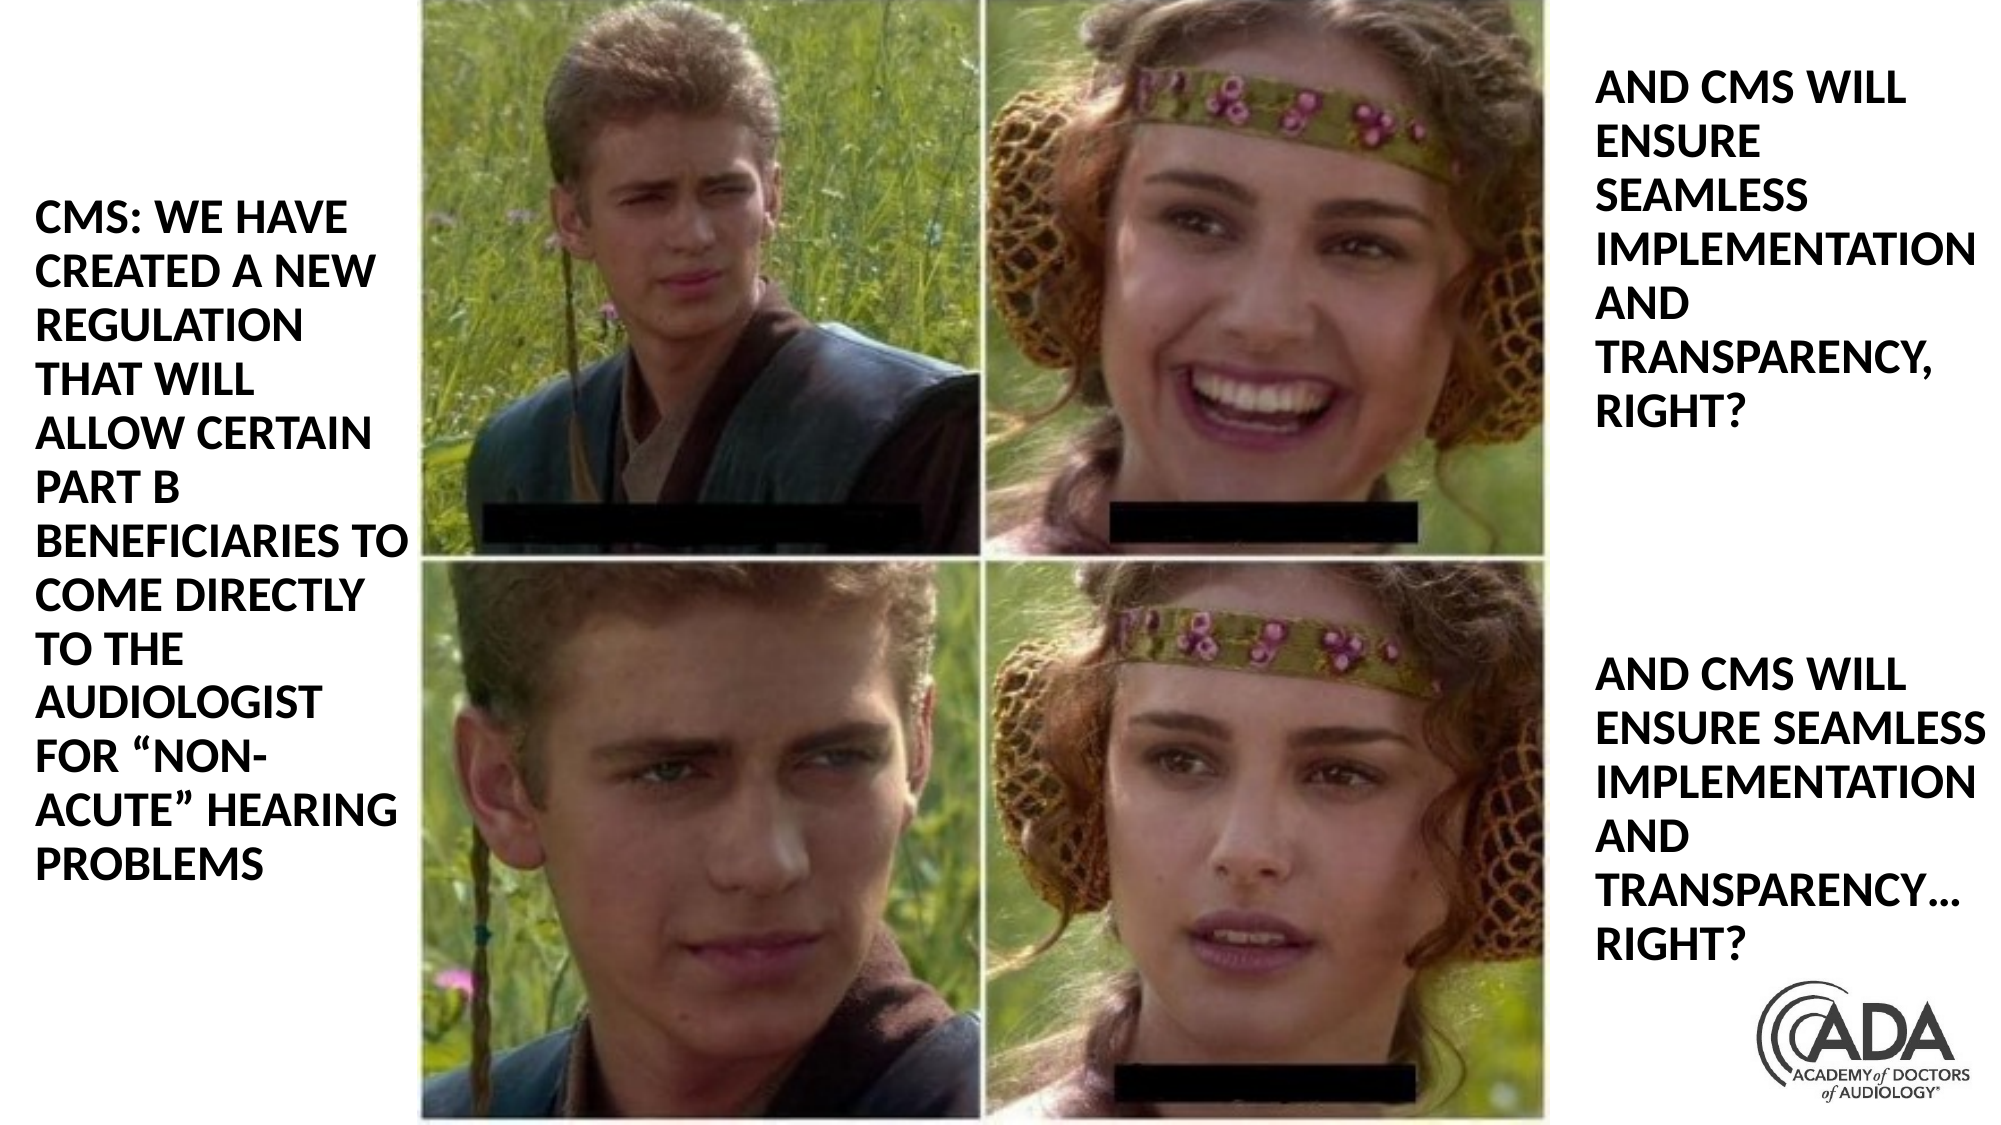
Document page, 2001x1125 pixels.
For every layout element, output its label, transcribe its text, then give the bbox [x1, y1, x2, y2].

picture [1741, 959, 1990, 1104]
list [417, 0, 1550, 1125]
list CMS: WE HAVE CREATED A NEW REGULATION THAT WILL ALLOW CERTAIN PART B BENEFICIARIES TO COME DIRECTLY TO THE AUDIOLOGIST FOR “NON-ACUTE” HEARING PROBLEMS [20, 764, 417, 900]
text_box AND CMS WILL ENSURE SEAMLESS IMPLEMENTATION AND TRANSPARENCY… RIGHT? [1579, 843, 2000, 979]
text_box AND CMS WILL ENSURE SEAMLESS IMPLEMENTATION AND TRANSPARENCY, RIGHT? [1579, 310, 2000, 447]
